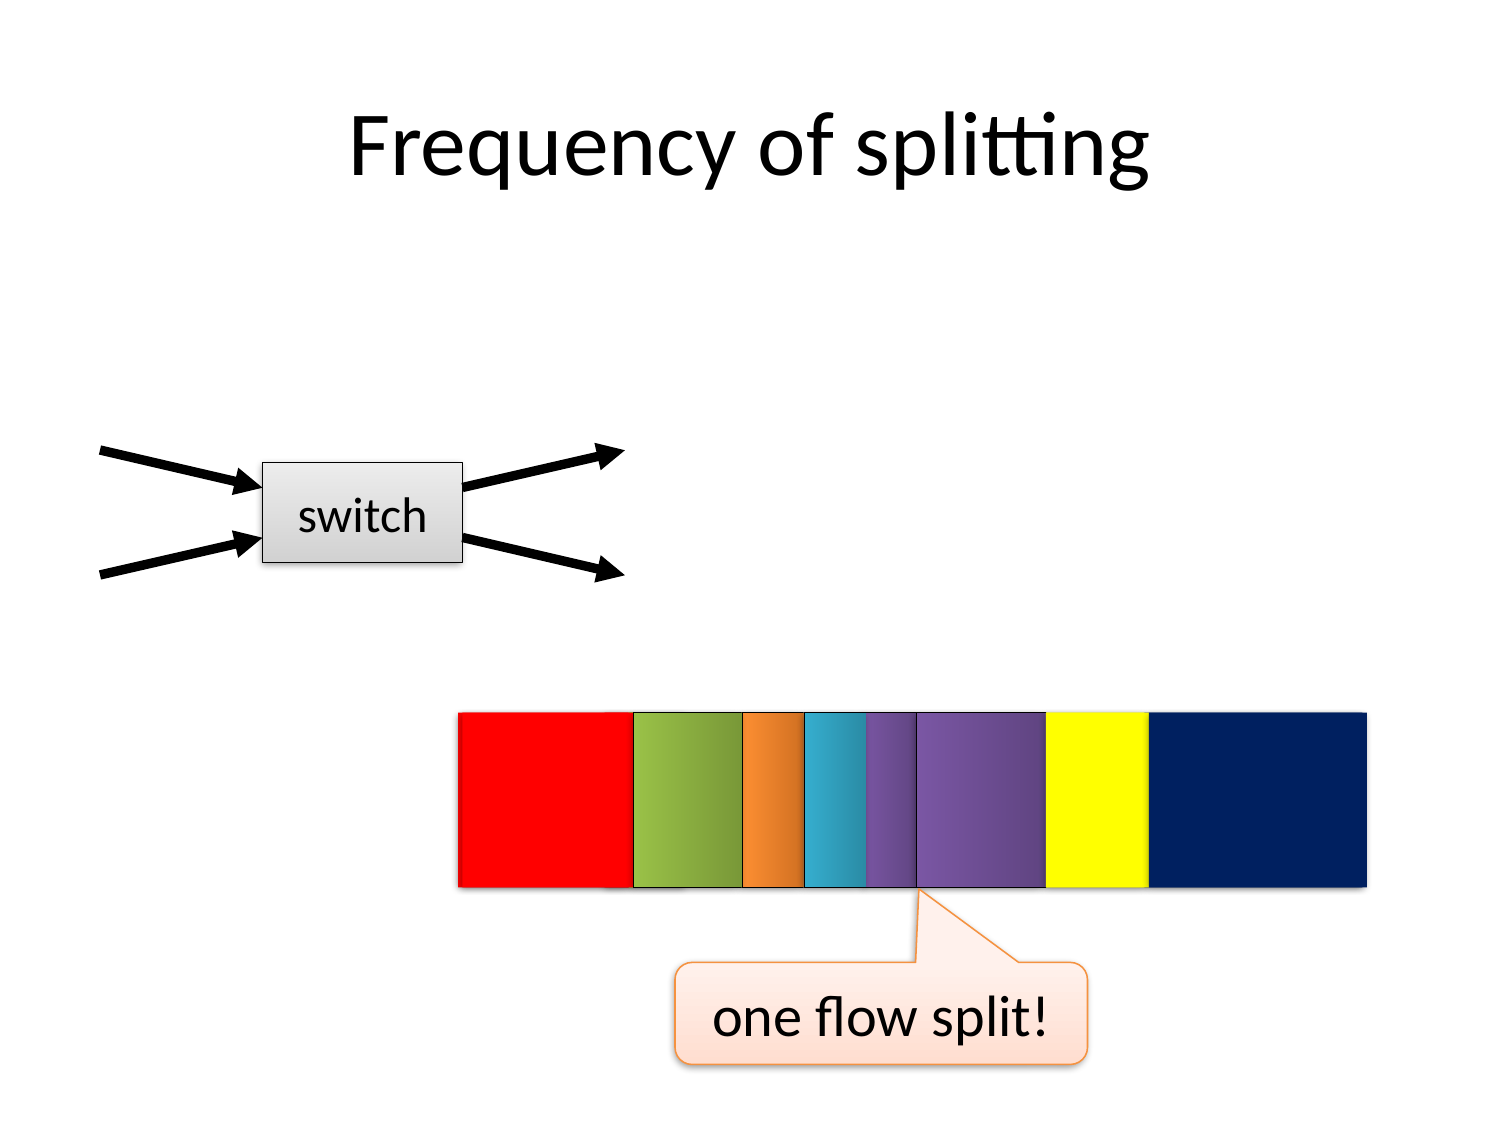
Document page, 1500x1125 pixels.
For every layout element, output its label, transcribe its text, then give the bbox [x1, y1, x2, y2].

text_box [462, 449, 626, 488]
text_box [915, 712, 1368, 888]
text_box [99, 537, 263, 576]
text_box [99, 449, 263, 488]
text_box one flow split! [674, 897, 1089, 1066]
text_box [462, 537, 626, 576]
title Frequency of splitting [75, 45, 1425, 233]
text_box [462, 712, 913, 888]
text_box switch [262, 462, 463, 563]
